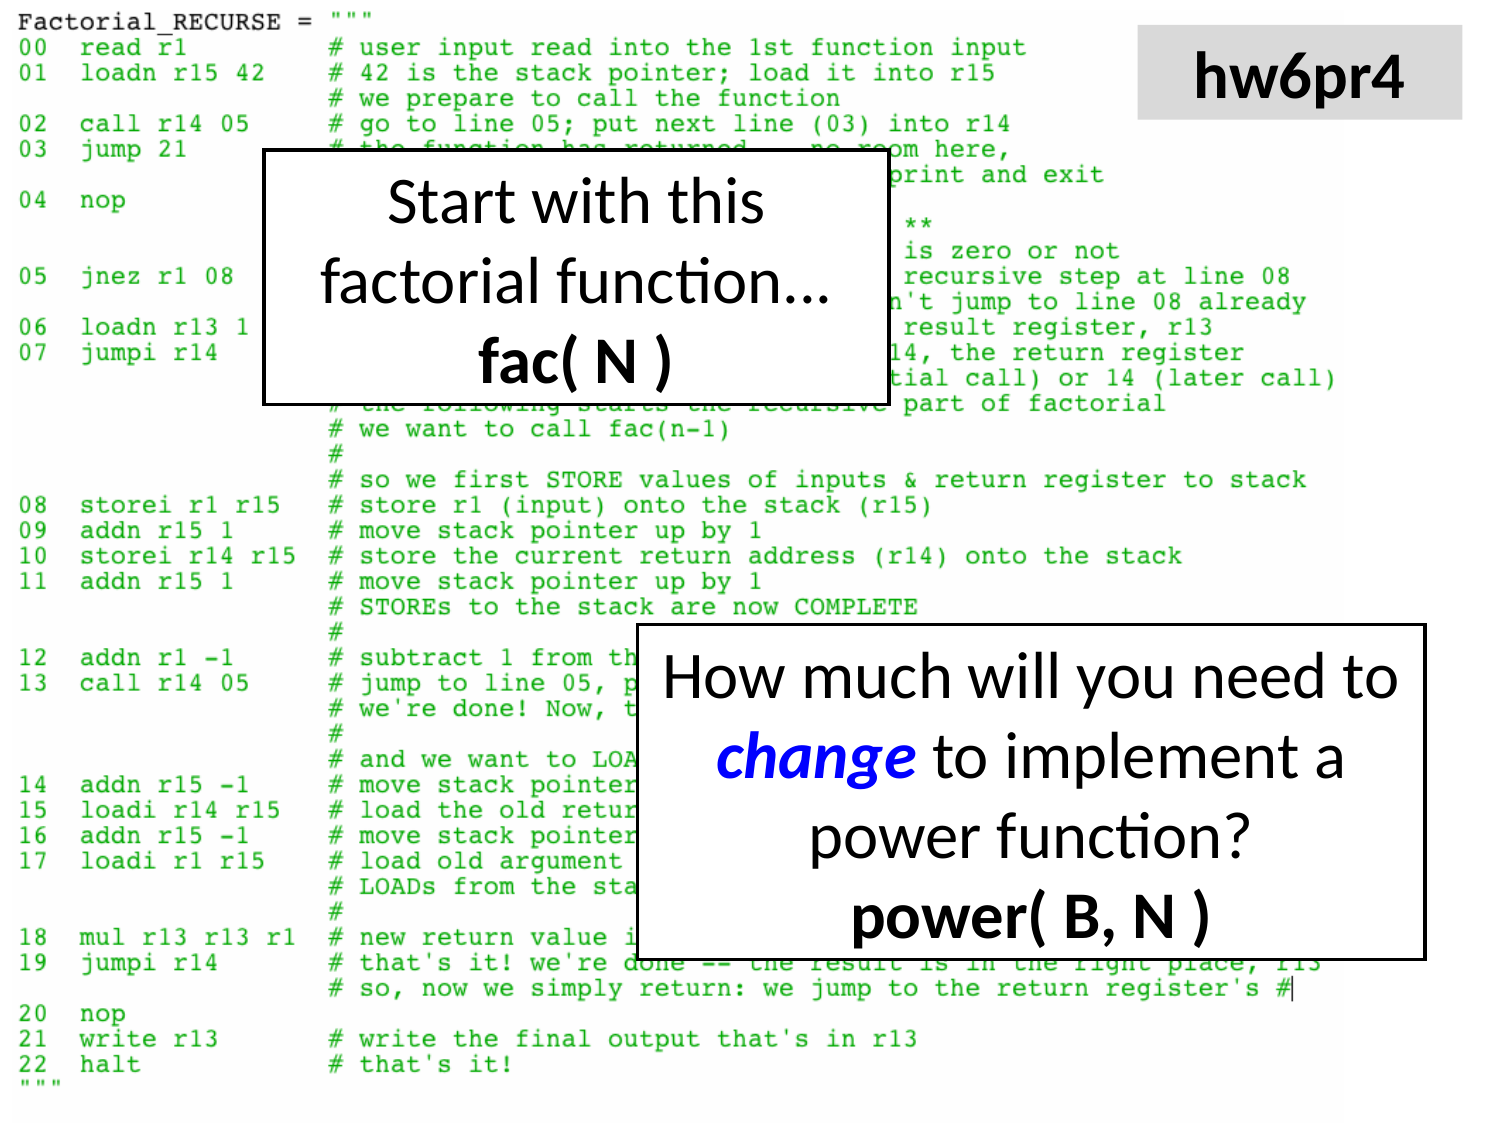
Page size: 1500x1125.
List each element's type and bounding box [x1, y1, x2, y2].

text_box [1345, 624, 1425, 960]
picture [12, 9, 1345, 1123]
text_box [1345, 24, 1463, 120]
